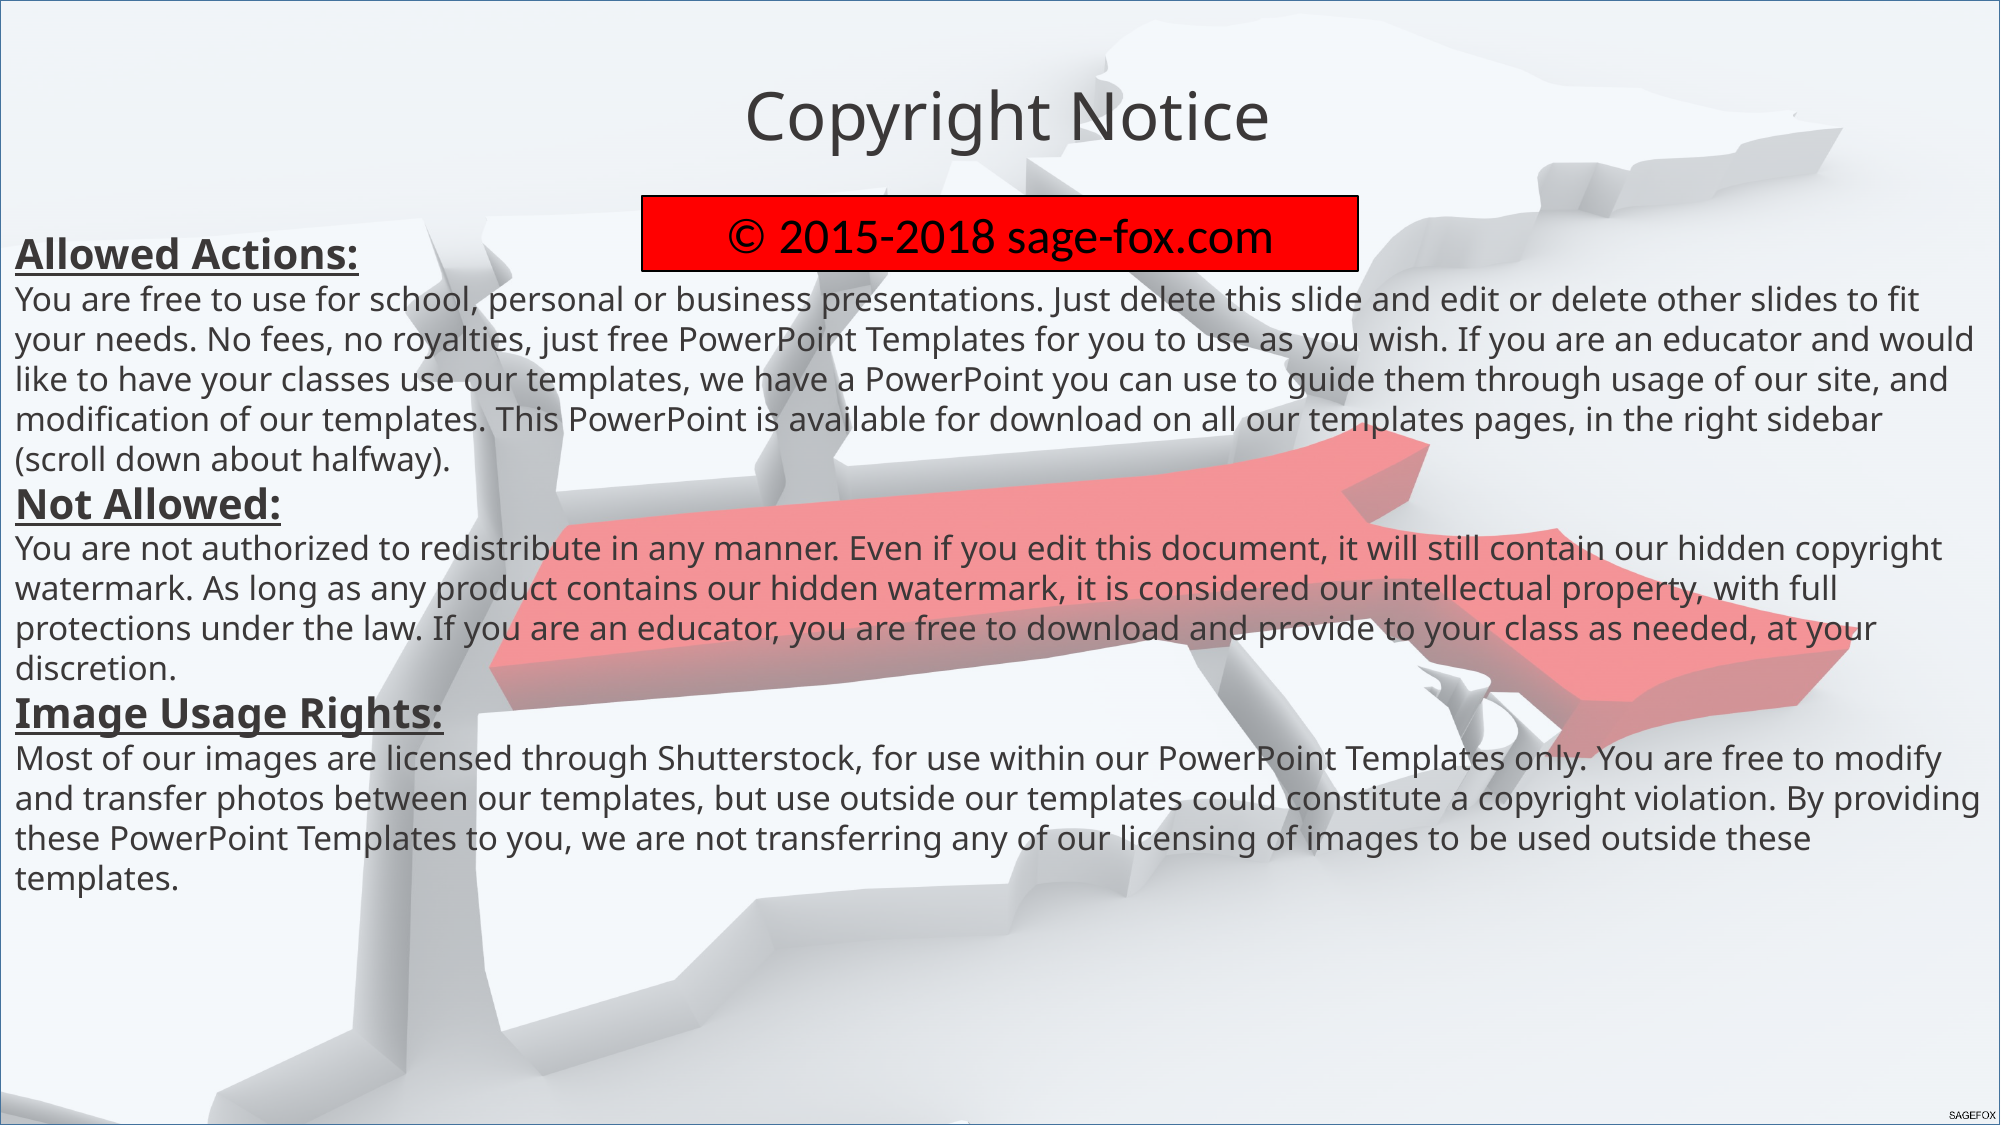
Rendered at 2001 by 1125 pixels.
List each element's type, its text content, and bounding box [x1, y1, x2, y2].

text_box Allowed Actions: You are free to use for school, personal or business presentations. Just delete this slide and edit or delete other slides to fit your needs. No fees, no royalties, just free PowerPoint Templates for you to use as you wish. If you are an educator and would like to have your classes use our templates, we have a PowerPoint you can use to guide them through usage of our site, and modification of our templates. This PowerPoint is available for download on all our templates pages, in the right sidebar (scroll down about halfway). Not Allowed: You are not authorized to redistribute in any manner. Even if you edit this document, it will still contain our hidden copyright watermark. As long as any product contains our hidden watermark, it is considered our intellectual property, with full protections under the law. If you are an educator, you are free to download and provide to your class as needed, at your discretion. Image Usage Rights: Most of our images are licensed through Shutterstock, for use within our PowerPoint Templates only. You are free to modify and transfer photos between our templates, but use outside our templates could constitute a copyright violation. By providing these PowerPoint Templates to you, we are not transferring any of our licensing of images to be used outside these templates. [0, 0, 2000, 1125]
title Copyright Notice [493, 60, 1524, 178]
text_box © 2015-2018 sage-fox.com [641, 196, 1358, 272]
